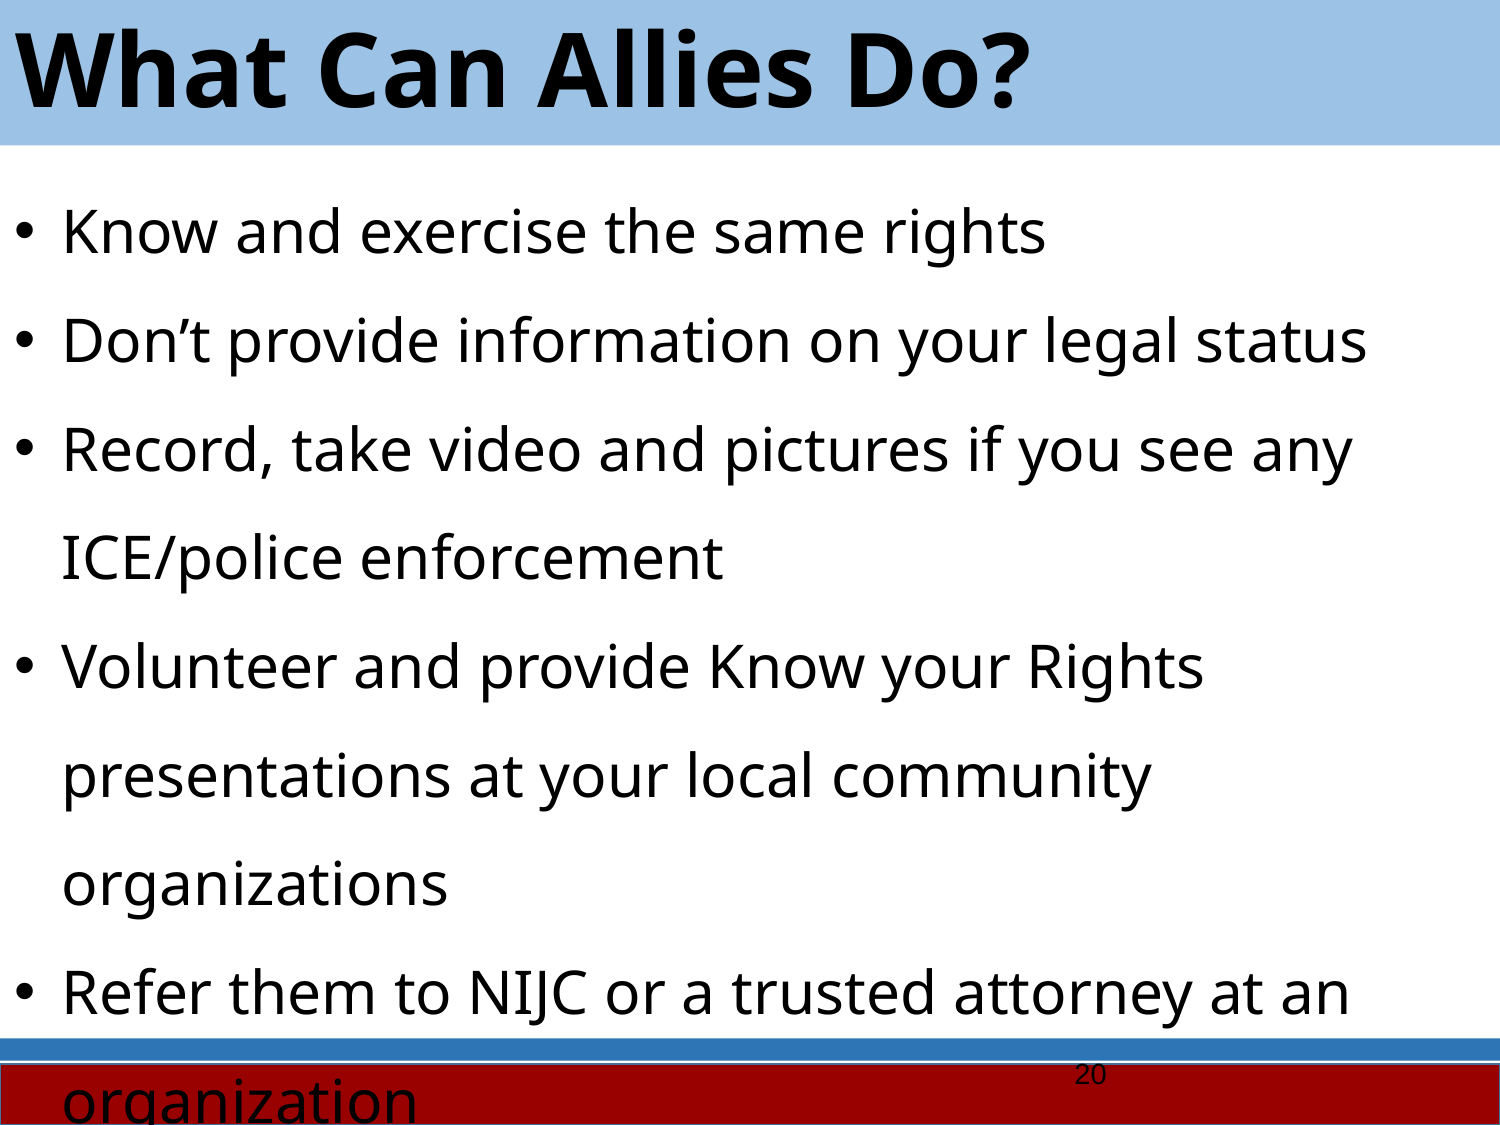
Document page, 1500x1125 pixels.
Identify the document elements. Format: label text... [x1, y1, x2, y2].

text_box Know and exercise the same rights Don’t provide information on your legal status Record, take video and pictures if you see any ICE/police enforcement Volunteer and provide Know your Rights presentations at your local community organizations Refer them to NIJC or a trusted attorney at an organization [0, 149, 1500, 1037]
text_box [0, 1037, 1500, 1125]
title What Can Allies Do? [0, 2, 1306, 146]
text_box [0, 0, 1500, 146]
